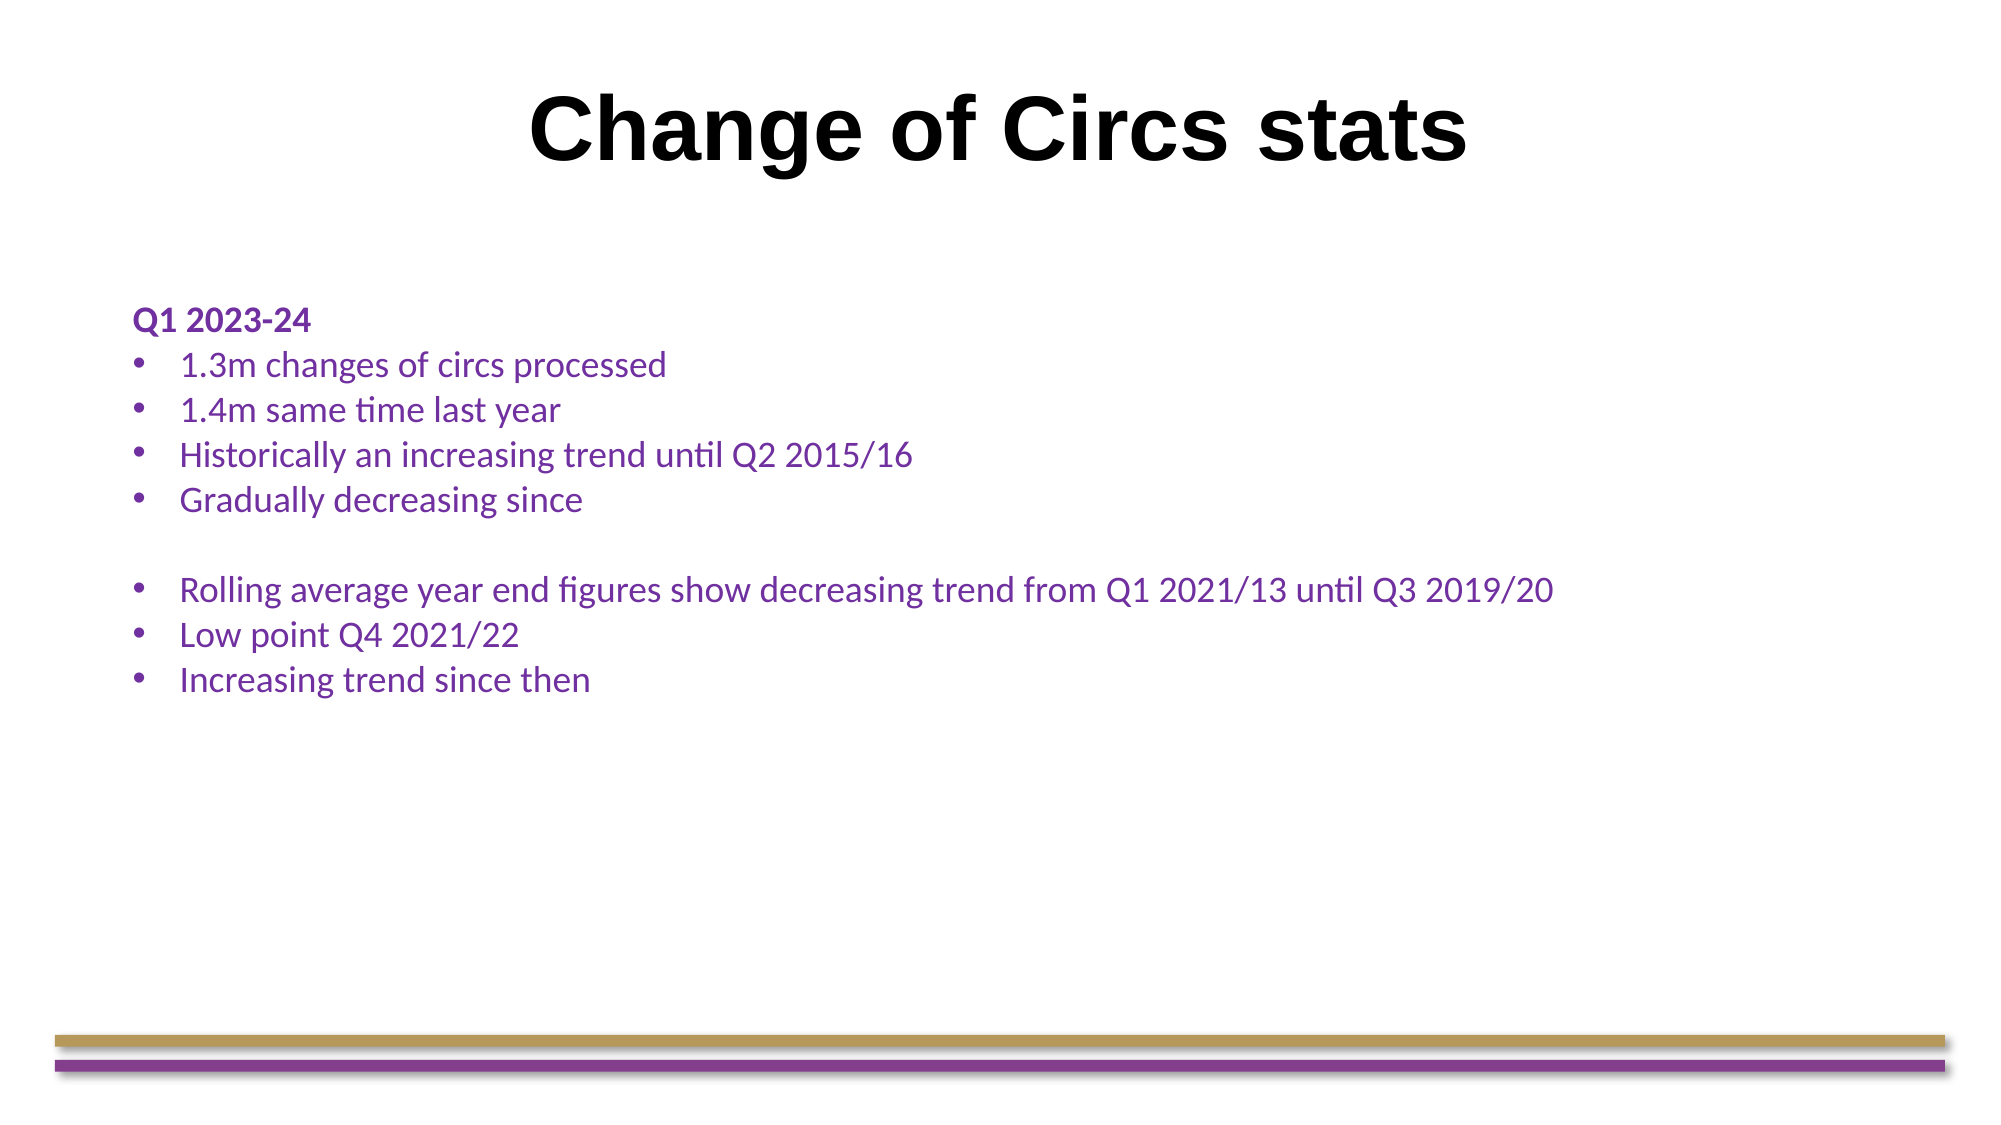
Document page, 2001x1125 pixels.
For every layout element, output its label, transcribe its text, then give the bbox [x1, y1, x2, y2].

text_box Q1 2023-24 1.3m changes of circs processed 1.4m same time last year Historically an increasing trend until Q2 2015/16 Gradually decreasing since Rolling average year end figures show decreasing trend from Q1 2021/13 until Q3 2019/20 Low point Q4 2021/22 Increasing trend since then [117, 287, 1673, 797]
title Change of Circs stats [150, 42, 1850, 205]
